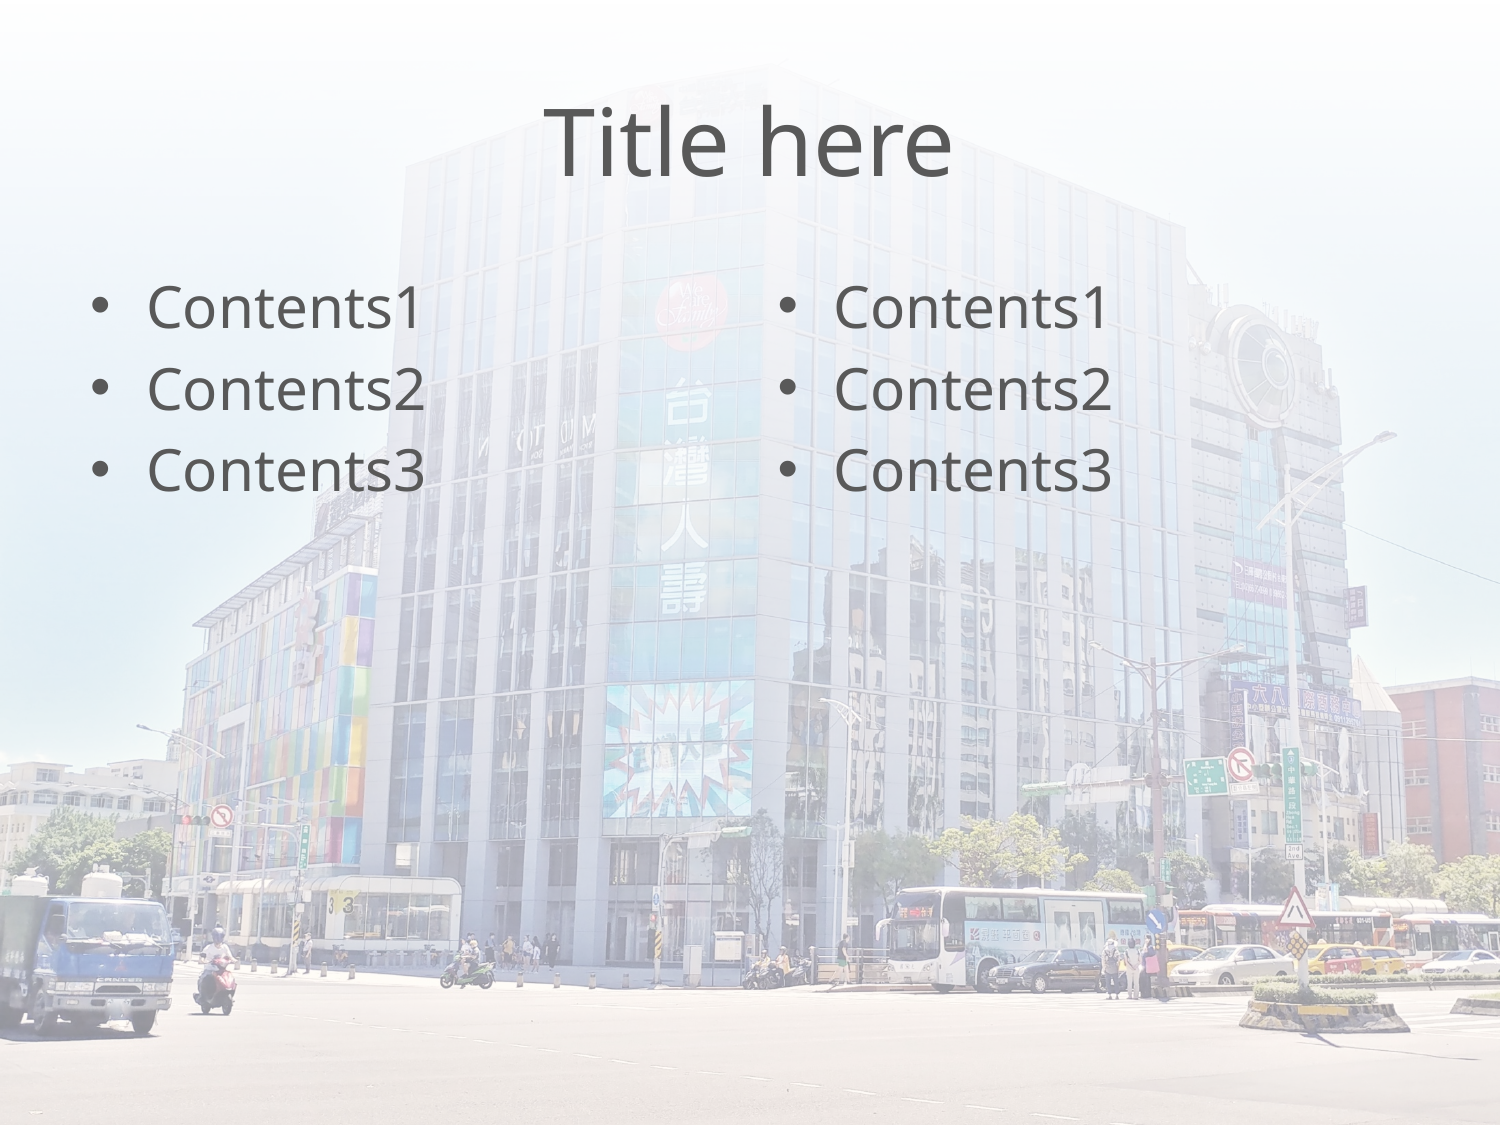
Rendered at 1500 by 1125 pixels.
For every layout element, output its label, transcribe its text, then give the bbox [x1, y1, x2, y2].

text_box [0, 0, 1500, 1125]
list Contents1 Contents2 Contents3 [75, 262, 738, 1005]
title Title here [75, 45, 1425, 233]
list Contents1 Contents2 Contents3 [762, 262, 1425, 1005]
